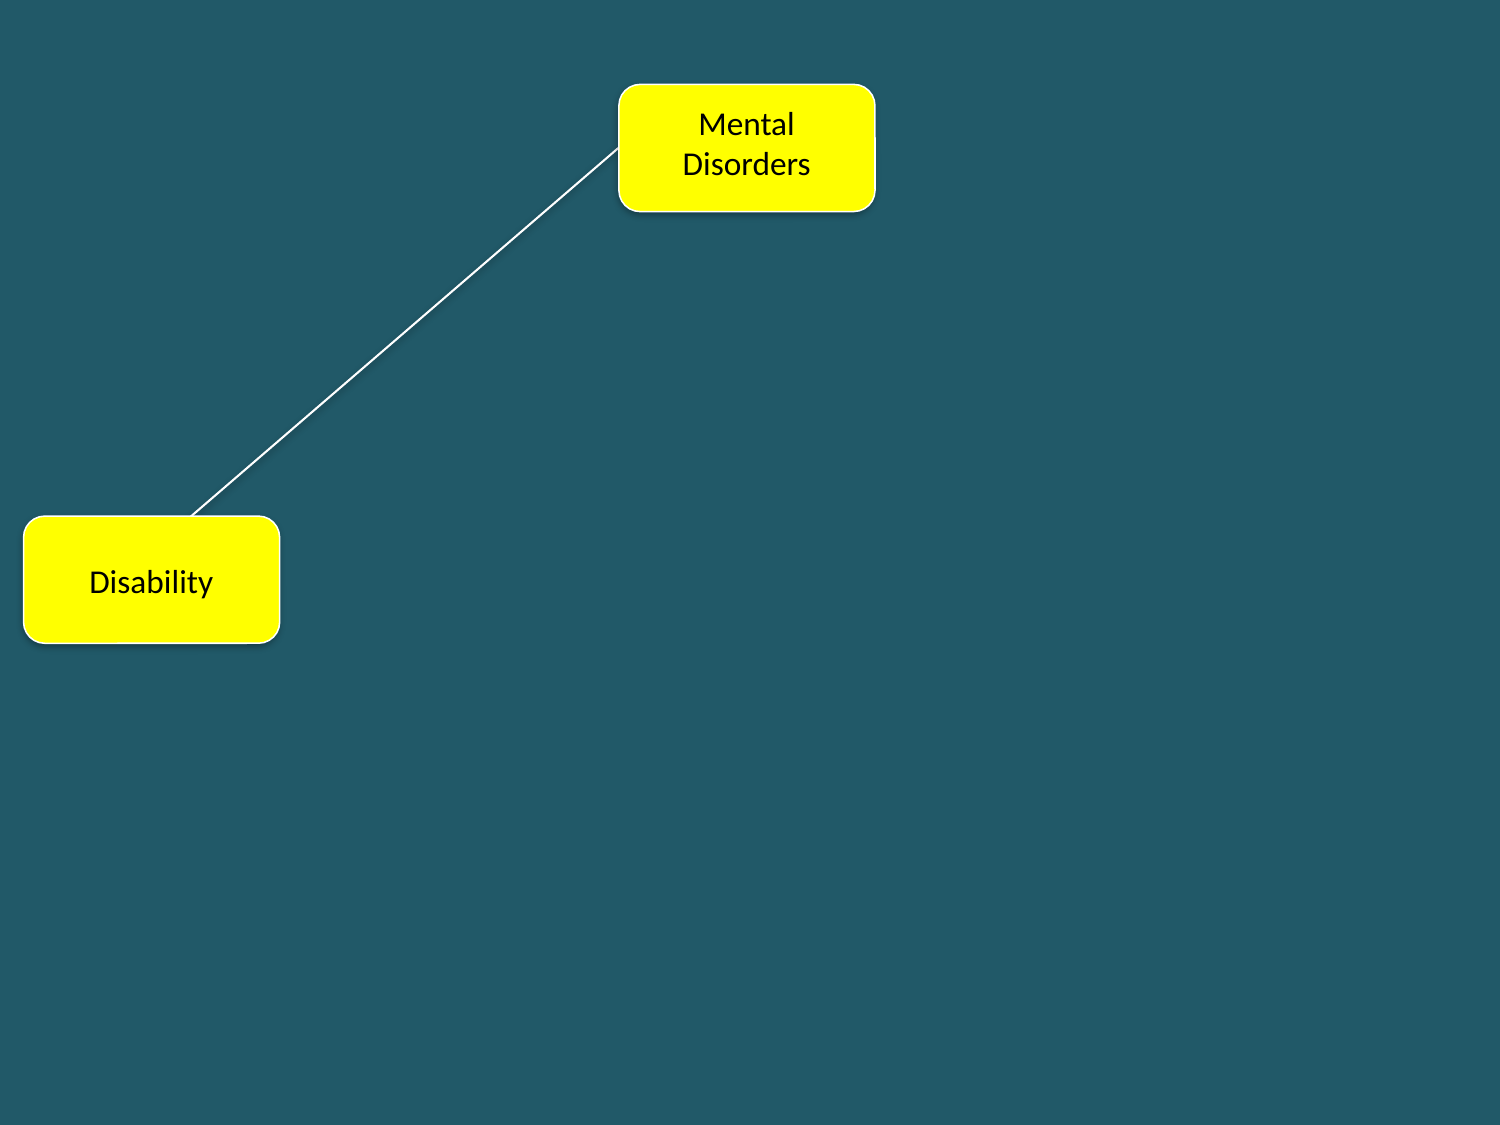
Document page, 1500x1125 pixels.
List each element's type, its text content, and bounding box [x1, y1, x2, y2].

text_box Mental Disorders [627, 94, 866, 190]
text_box [618, 83, 876, 213]
text_box Disability [22, 515, 281, 645]
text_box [154, 147, 619, 548]
